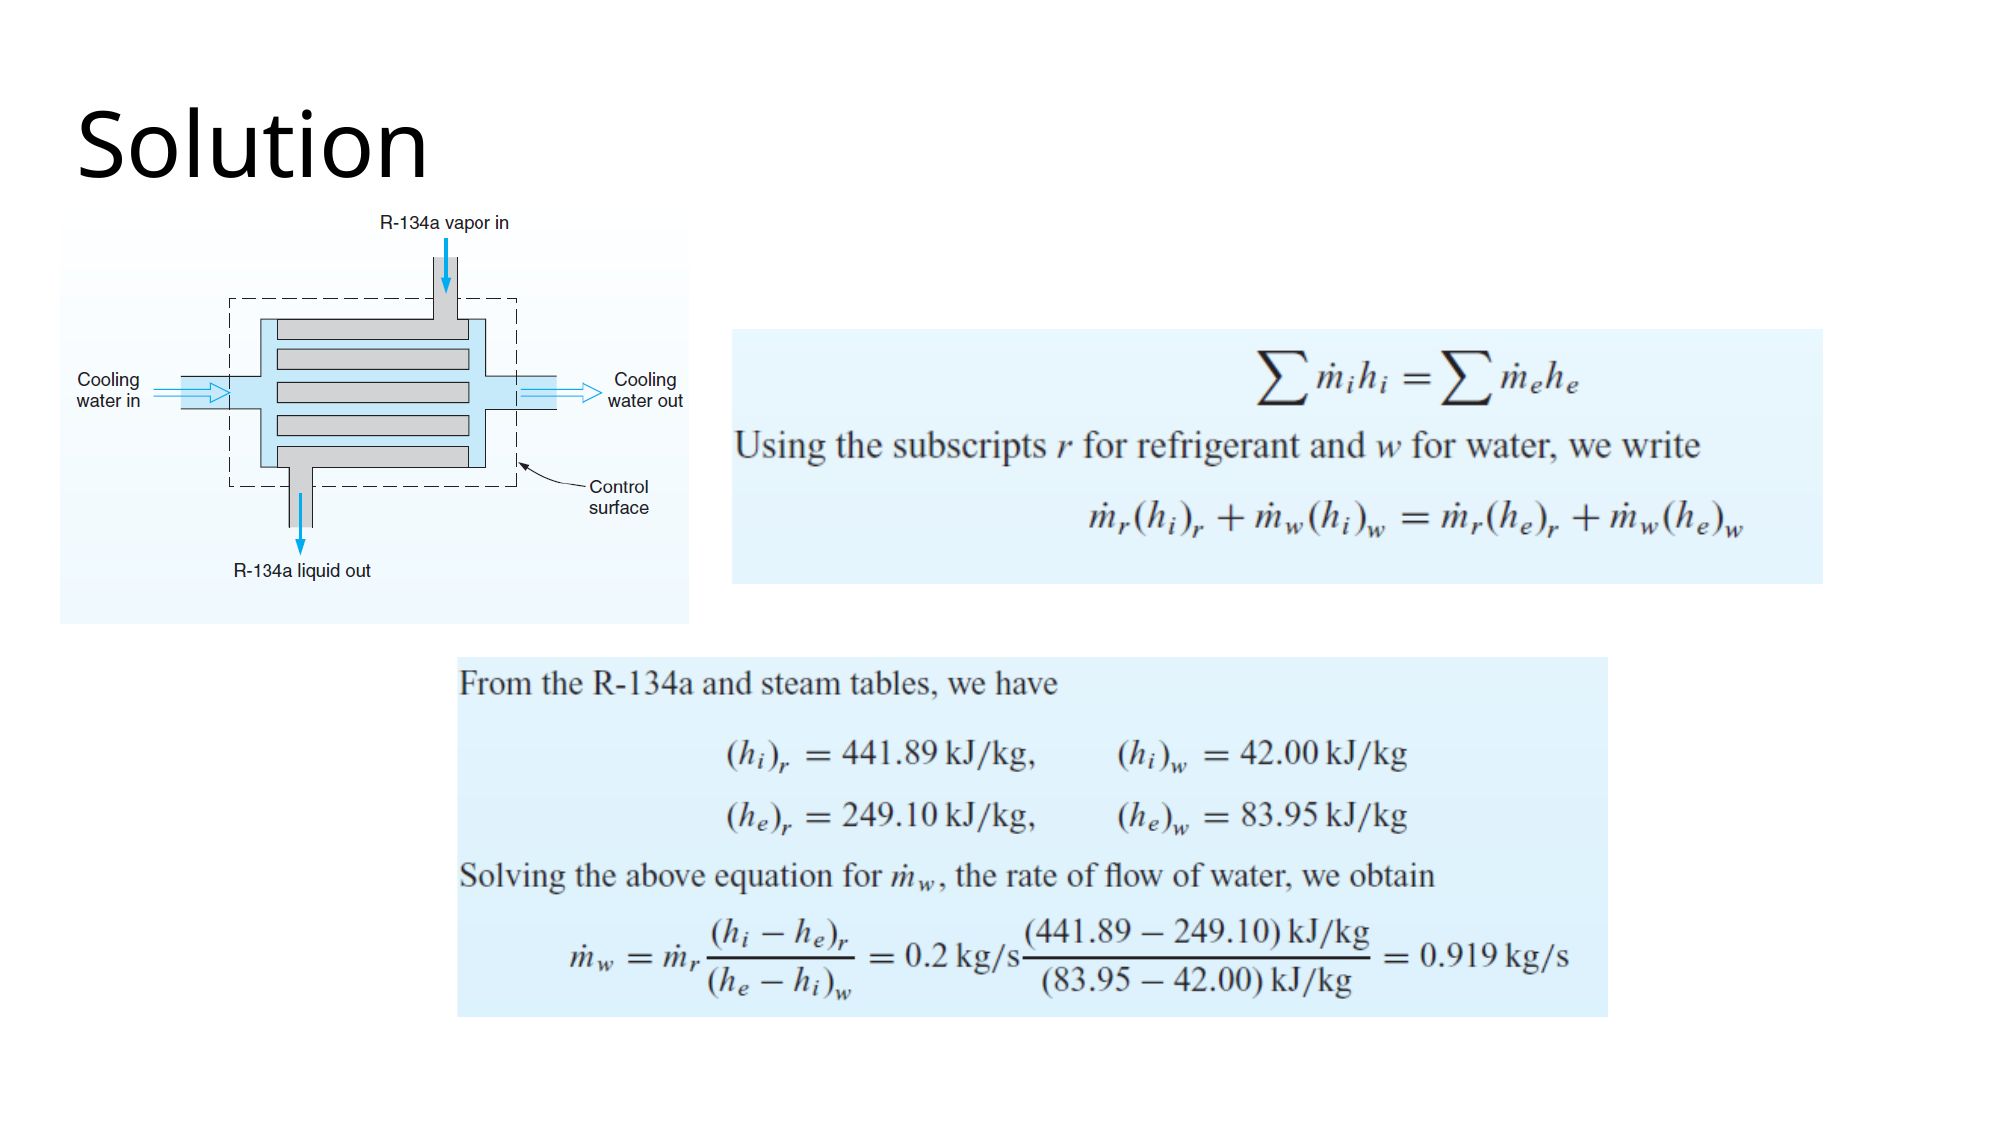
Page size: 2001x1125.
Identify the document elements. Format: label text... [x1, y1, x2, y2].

picture [449, 657, 1608, 1017]
picture [59, 204, 689, 624]
picture [724, 329, 1824, 584]
title Solution [61, 38, 1787, 257]
